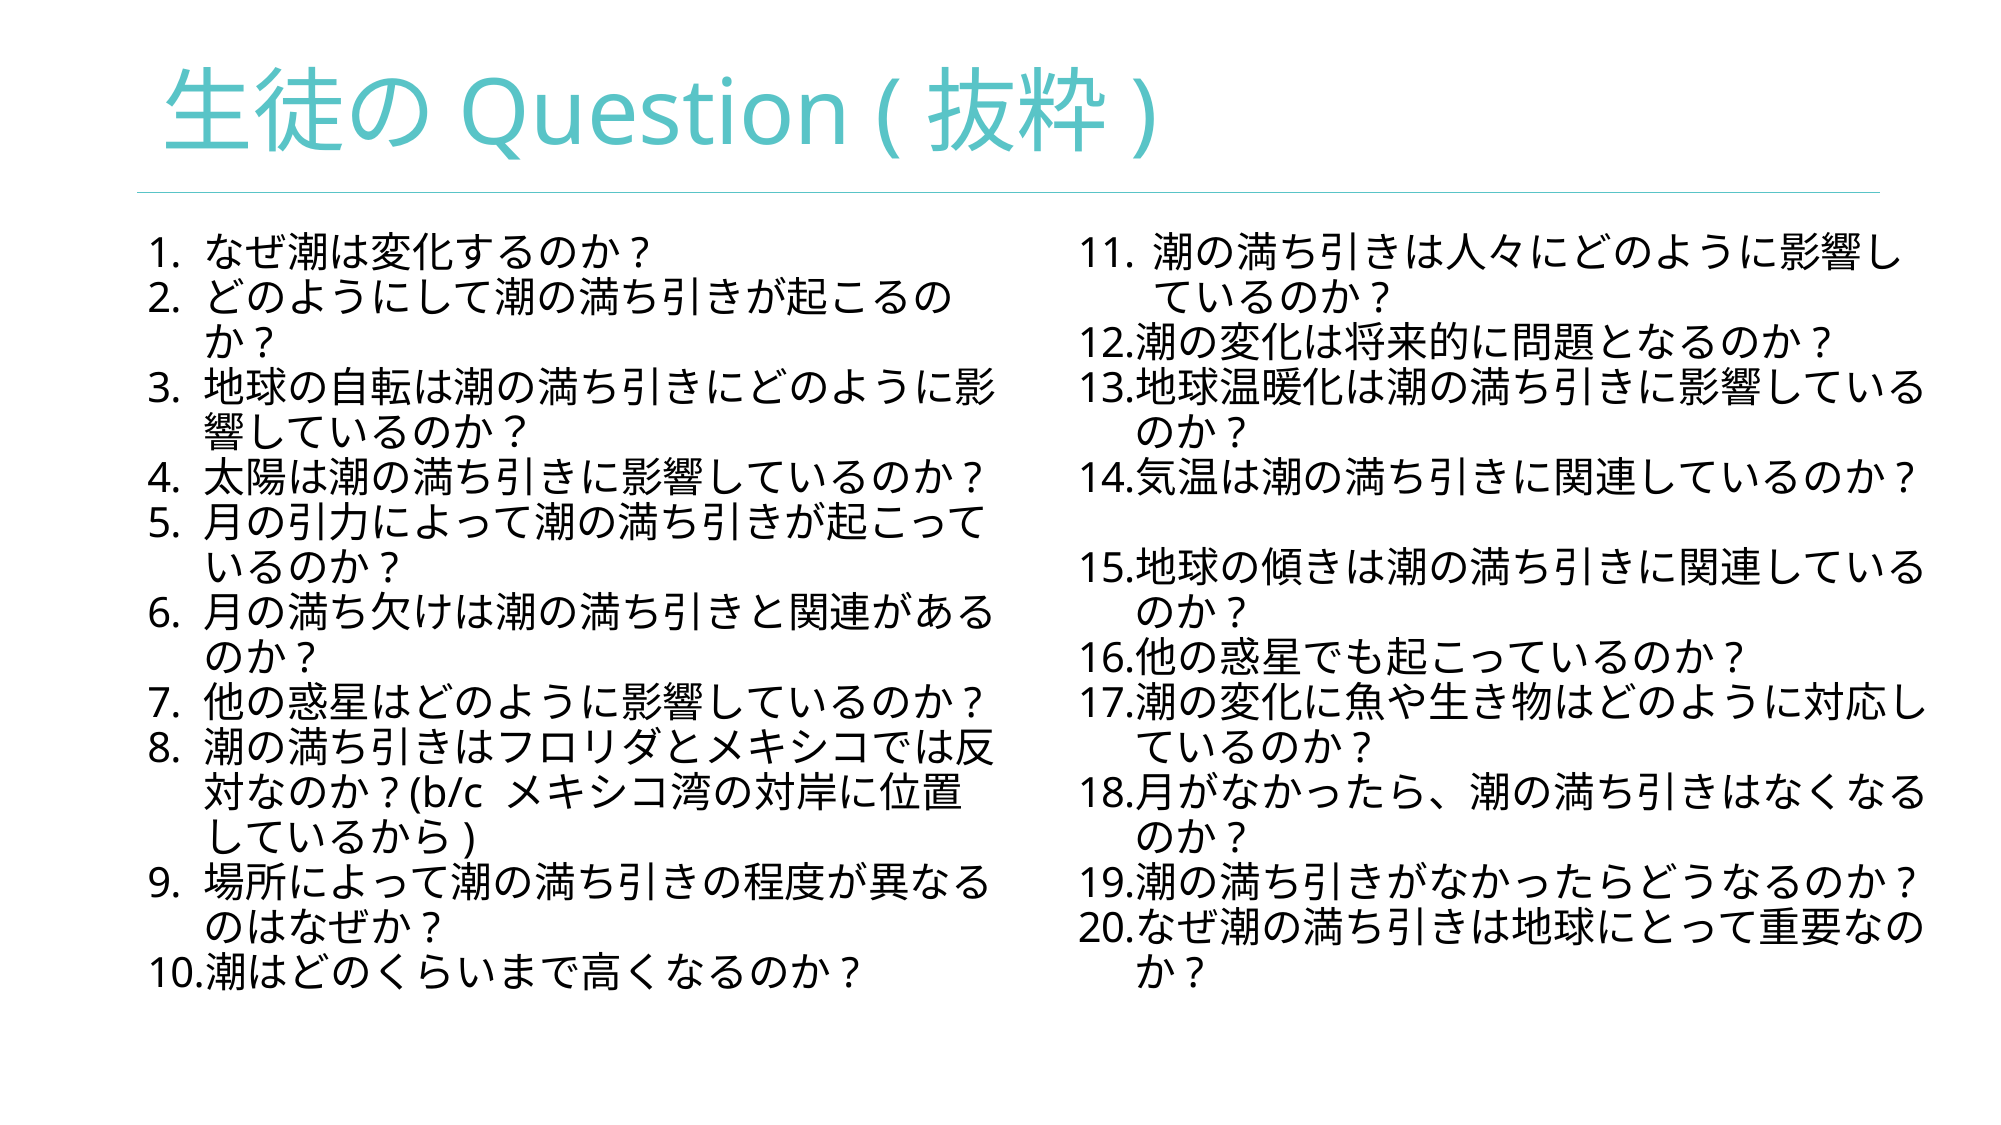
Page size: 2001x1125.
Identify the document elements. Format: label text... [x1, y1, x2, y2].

list なぜ潮は変化するのか? どのようにして潮の満ち引きが起こるのか? 地球の自転は潮の満ち引きにどのように影響しているのか？ 太陽は潮の満ち引きに影響しているのか? 月の引力によって潮の満ち引きが起こっているのか? 月の満ち欠けは潮の満ち引きと関連があるのか? 他の惑星はどのように影響しているのか? 潮の満ち引きはフロリダとメキシコでは反対なのか? (b/c メキシコ湾の対岸に位置しているから) 場所によって潮の満ち引きの程度が異なるのはなぜか? 潮はどのくらいまで高くなるのか? 潮の満ち引きは人々にどのように影響しているのか? 潮の変化は将来的に問題となるのか? 地球温暖化は潮の満ち引きに影響しているのか? 気温は潮の満ち引きに関連しているのか? 地球の傾きは潮の満ち引きに関連しているのか? 他の惑星でも起こっているのか? 潮の変化に魚や生き物はどのように対応しているのか? 月がなかったら、潮の満ち引きはなくなるのか? 潮の満ち引きがなかったらどうなるのか? なぜ潮の満ち引きは地球にとって重要なのか? [132, 224, 1949, 1066]
title 生徒のQuestion (抜粋) [146, 6, 1872, 224]
